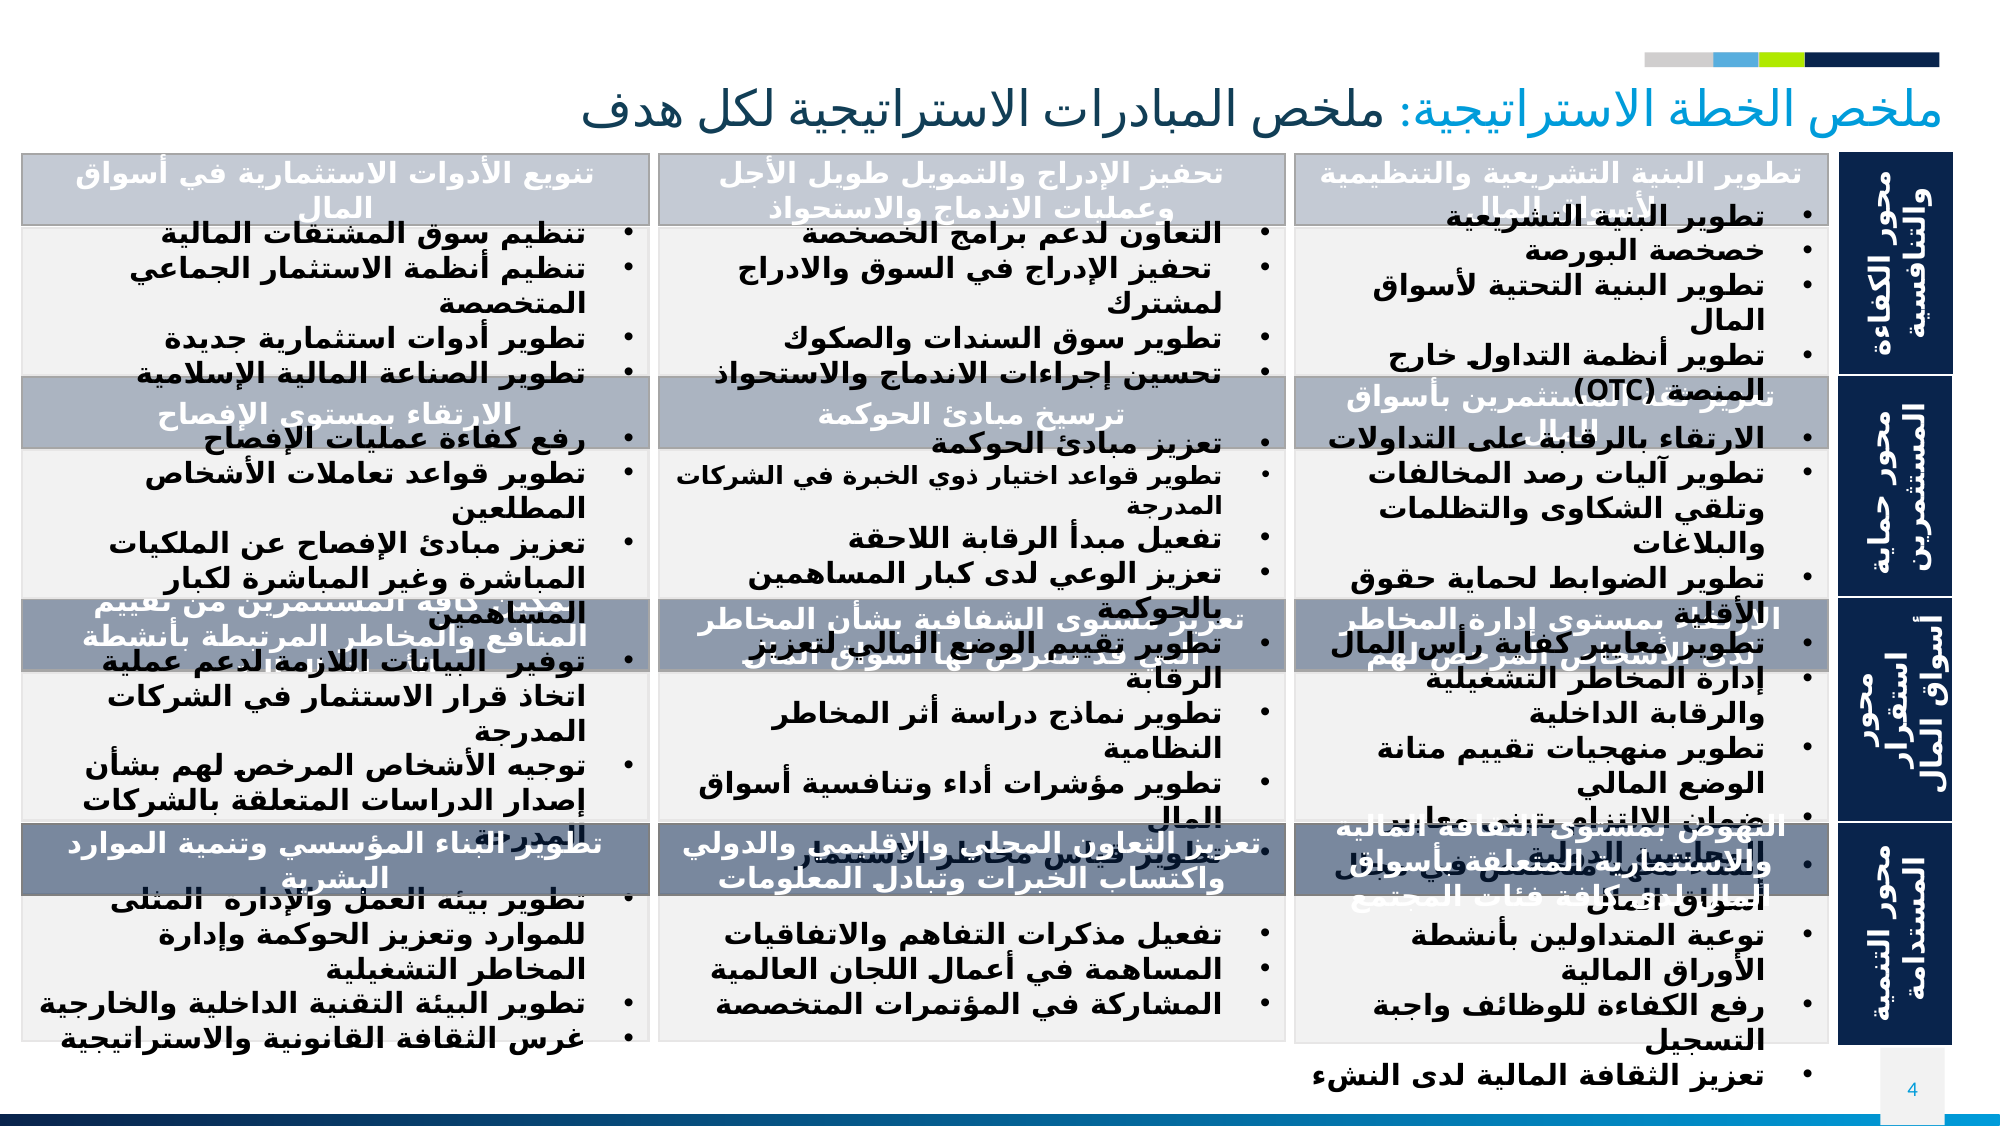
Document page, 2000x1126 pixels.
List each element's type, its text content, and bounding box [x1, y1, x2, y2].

text_box التعاون لدعم برامج الخصخصة تحفيز الإدراج في السوق والادراج لمشترك تطوير سوق السندات والصكوك تحسين إجراءات الاندماج والاستحواذ [658, 227, 1285, 376]
text_box تطوير تقييم الوضع المالي لتعزيز الرقابة تطوير نماذج دراسة أثر المخاطر النظامية تطوير مؤشرات أداء وتنافسية أسواق المال تطوير قياس مخاطر الاستثمار [658, 672, 1285, 821]
text_box تعزيز مبادئ الحوكمة تطوير قواعد اختيار ذوي الخبرة في الشركات المدرجة تفعيل مبدأ الرقابة اللاحقة تعزيز الوعي لدى كبار المساهمين بالحوكمة [658, 450, 1285, 598]
text_box ترسيخ مبادئ الحوكمة [658, 376, 1285, 448]
title ملخص الخطة الاستراتيجية: ملخص المبادرات الاستراتيجية لكل هدف [54, 91, 1945, 166]
text_box رفع كفاءة عمليات الإفصاح تطوير قواعد تعاملات الأشخاص المطلعين تعزيز مبادئ الإفصاح عن الملكيات المباشرة وغير المباشرة لكبار المساهمين [22, 450, 649, 598]
text_box تطوير معايير كفاية رأس المال إدارة المخاطر التشغيلية والرقابة الداخلية تطوير منهجيات تقييم متانة الوضع المالي ضمان الالتزام بتبني معايير المحاسبة الدولية [1294, 672, 1828, 821]
text_box النهوض بمستوى الثقافة المالية والاستثمارية المتعلقة بأسواق المال لدى كافة فئات المجتمع [1294, 823, 1828, 896]
text_box الارتقاء بالرقابة على التداولات تطوير آليات رصد المخالفات وتلقي الشكاوى والتظلمات والبلاغات تطوير الضوابط لحماية حقوق الأقلية [1294, 450, 1828, 598]
text_box تمكين كافة المستثمرين من تقييم المنافع والمخاطر المرتبطة بأنشطة الأوراق المالية [22, 599, 649, 671]
text_box محور التنمية المستدامة [1837, 821, 1954, 1046]
text_box تعزيز التعاون المحلي والإقليمي والدولي واكتساب الخبرات وتبادل المعلومات [658, 823, 1285, 896]
slide_number 4 [1880, 1058, 1945, 1119]
text_box توفير البيانات اللازمة لدعم عملية اتخاذ قرار الاستثمار في الشركات المدرجة توجيه الأشخاص المرخص لهم بشأن إصدار الدراسات المتعلقة بالشركات المدرجة [22, 672, 649, 821]
text_box محور الكفاءة والتنافسية [1837, 151, 1954, 375]
text_box تعزيز مستوى الشفافية بشأن المخاطر التي قد تتعرض لها أسواق المال [658, 599, 1285, 671]
text_box تفعيل مذكرات التفاهم والاتفاقيات المساهمة في أعمال اللجان العالمية المشاركة في المؤتمرات المتخصصة [658, 896, 1285, 1042]
text_box محور حماية المستثمرين [1837, 375, 1954, 597]
text_box محور استقرار أسواق المال [1837, 597, 1954, 821]
text_box تنظيم سوق المشتقات المالية تنظيم أنظمة الاستثمار الجماعي المتخصصة تطوير أدوات استثمارية جديدة تطوير الصناعة المالية الإسلامية [22, 227, 649, 376]
text_box تطوير البنية التشريعية خصخصة البورصة تطوير البنية التحتية لأسواق المال تطوير أنظمة التداول خارج المنصة (OTC) [1294, 227, 1828, 376]
text_box تعزيز ثقة المستثمرين بأسواق المال [1294, 376, 1828, 448]
text_box الارتقاء بمستوى إدارة المخاطر لدى الأشخاص المرخص لهم [1294, 599, 1828, 671]
text_box تطوير البناء المؤسسي وتنمية الموارد البشرية [22, 823, 649, 896]
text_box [54, 51, 1940, 84]
text_box تطوير بيئة العمل والإدارة المثلى للموارد وتعزيز الحوكمة وإدارة المخاطر التشغيلية تطوير البيئة التقنية الداخلية والخارجية غرس الثقافة القانونية والاستراتيجية [22, 896, 649, 1042]
picture [1054, 1114, 1058, 1125]
text_box تطوير البنية التشريعية والتنظيمية لأسواق المال [1294, 153, 1828, 226]
text_box تحفيز الإدراج والتمويل طويل الأجل وعمليات الاندماج والاستحواذ [658, 154, 1285, 226]
text_box الارتقاء بمستوى الإفصاح [22, 376, 649, 448]
text_box تنويع الأدوات الاستثمارية في أسواق المال [22, 154, 649, 226]
picture [1086, 1114, 1091, 1125]
text_box إنشاء معهد متخصص في مجال أسواق المال توعية المتداولين بأنشطة الأوراق المالية رفع الكفاءة للوظائف واجبة التسجيل تعزيز الثقافة المالية لدى النشء [1294, 896, 1828, 1043]
